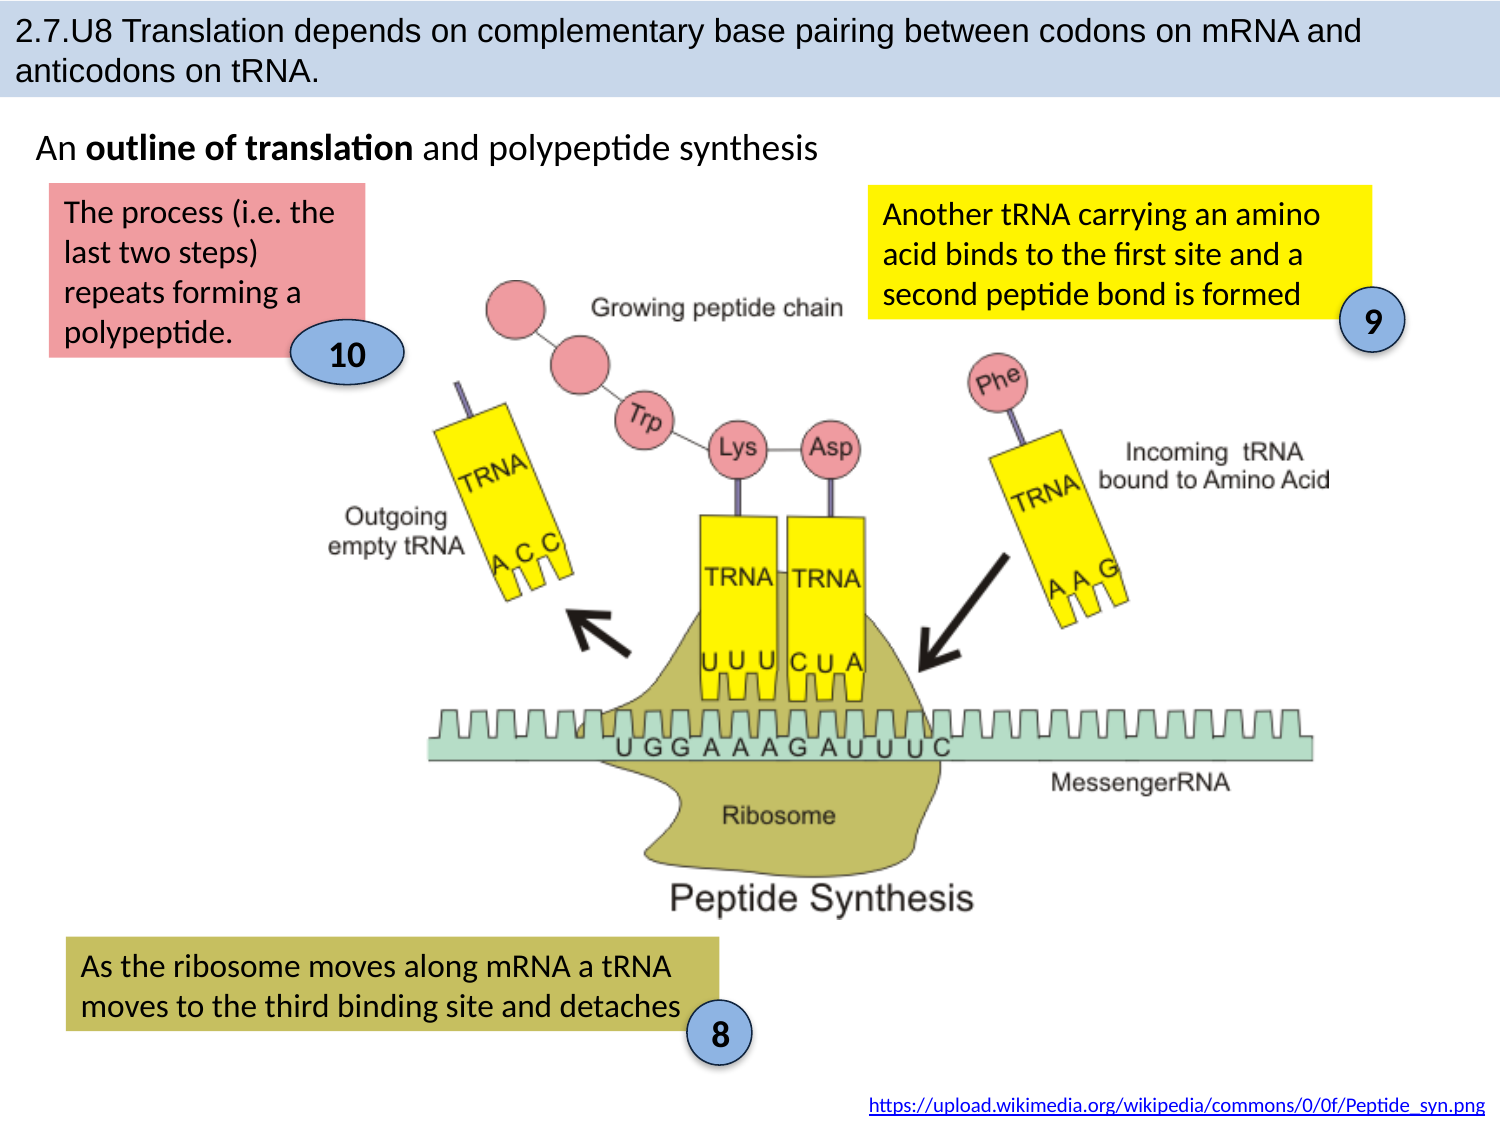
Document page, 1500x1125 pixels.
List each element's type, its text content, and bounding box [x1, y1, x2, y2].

text_box An outline of translation and polypeptide synthesis [20, 115, 1417, 176]
text_box https://upload.wikimedia.org/wikipedia/commons/0/0f/Peptide_syn.png [749, 1084, 1500, 1125]
title 2.7.U8 Translation depends on complementary base pairing between codons on mRNA and anticodons on tRNA. [0, 0, 1500, 98]
text_box Another tRNA carrying an amino acid binds to the first site and a second peptide bond is formed [867, 184, 1373, 308]
text_box As the ribosome moves along mRNA a tRNA moves to the third binding site and detaches [65, 936, 720, 1032]
text_box 9 [1339, 286, 1406, 353]
text_box 10 [289, 321, 323, 383]
text_box The process (i.e. the last two steps) repeats forming a polypeptide. [48, 183, 366, 358]
picture [328, 280, 1330, 920]
text_box 8 [686, 999, 753, 1066]
